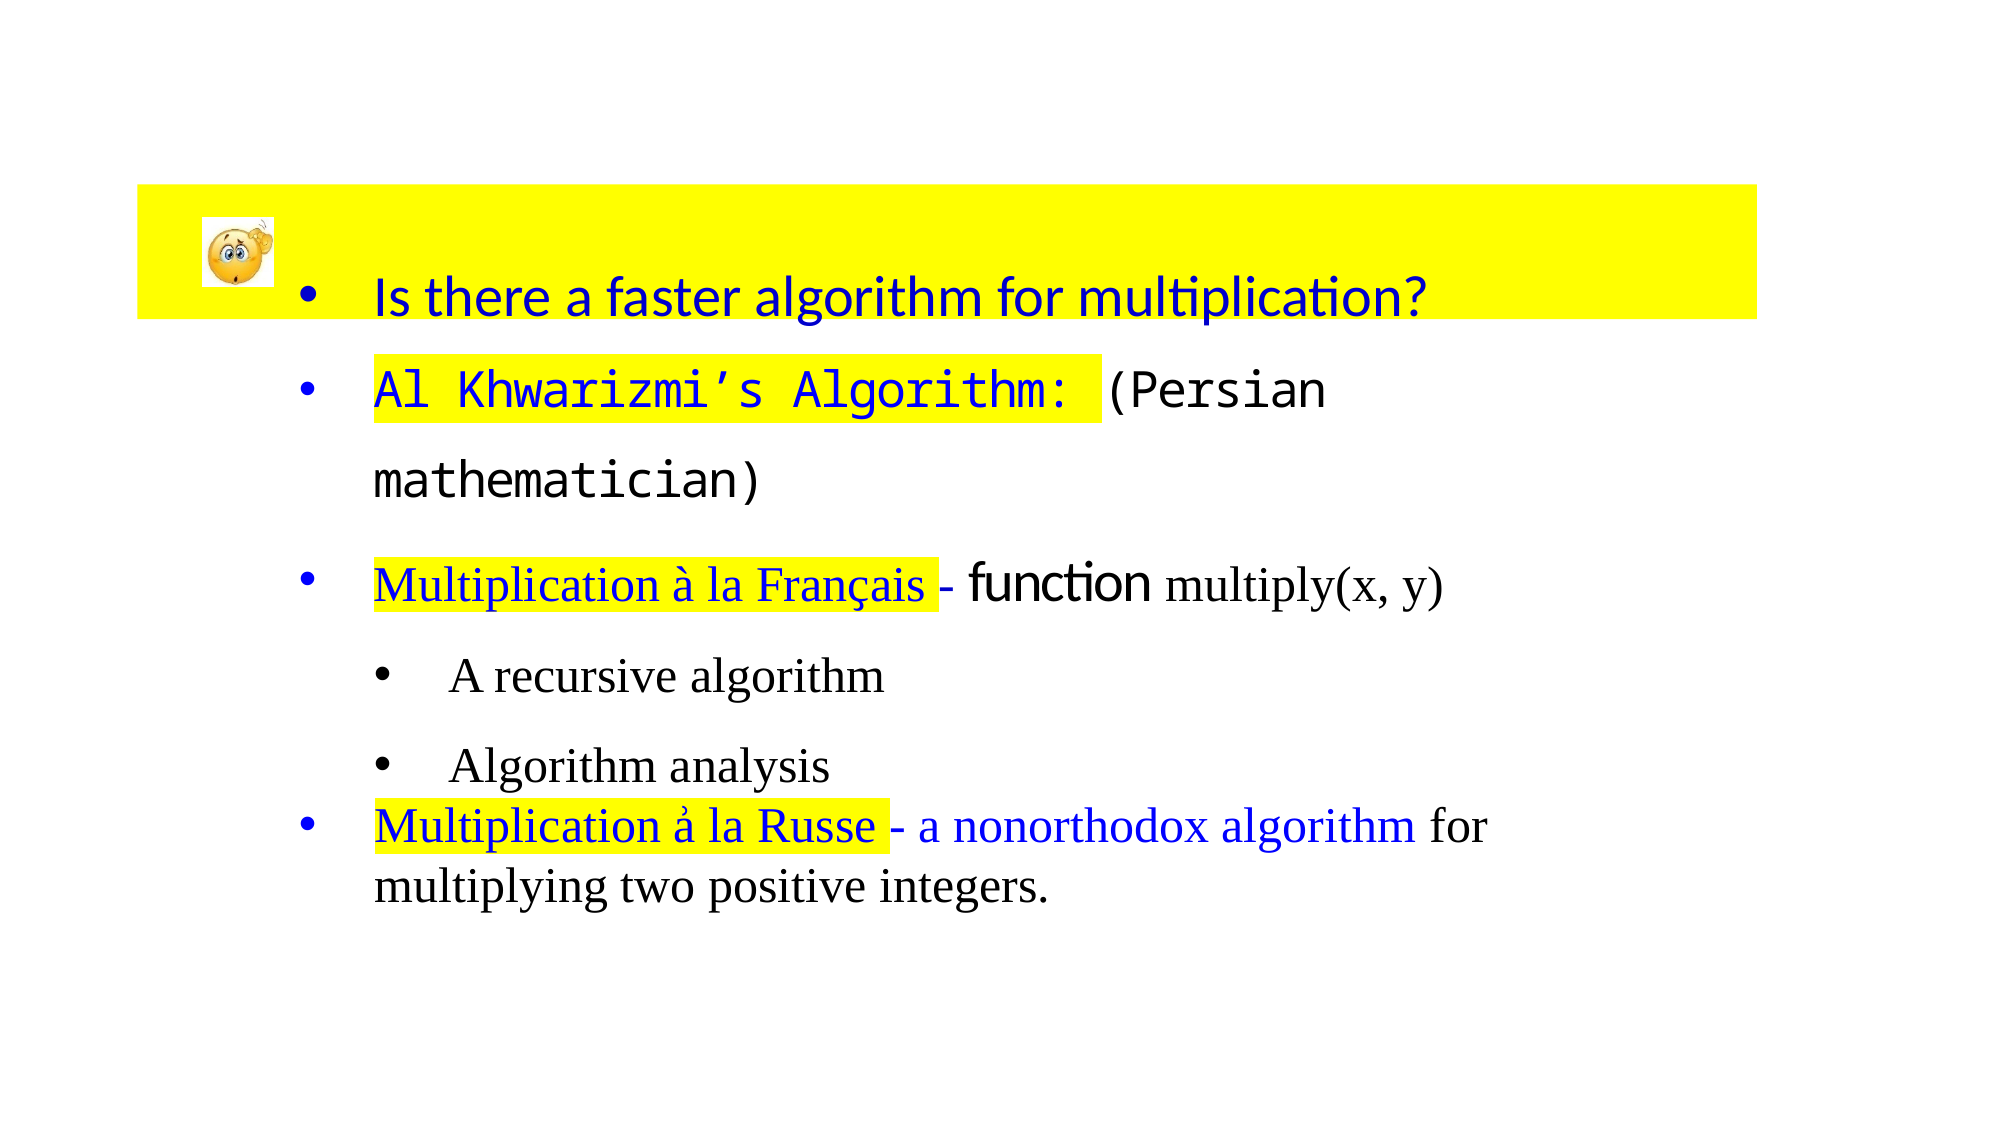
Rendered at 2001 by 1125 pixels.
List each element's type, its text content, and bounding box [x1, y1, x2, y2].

text_box Is there a faster algorithm for multiplication? Al Khwarizmi’s Algorithm: (Persian mathematician) Multiplication à la Franҫais - function multiply(x, y) A recursive algorithm Algorithm analysis Multiplication ẚ la Russe - a nonorthodox algorithm for multiplying two positive integers. [283, 215, 1743, 1125]
text_box [137, 184, 1757, 320]
picture [202, 217, 274, 287]
